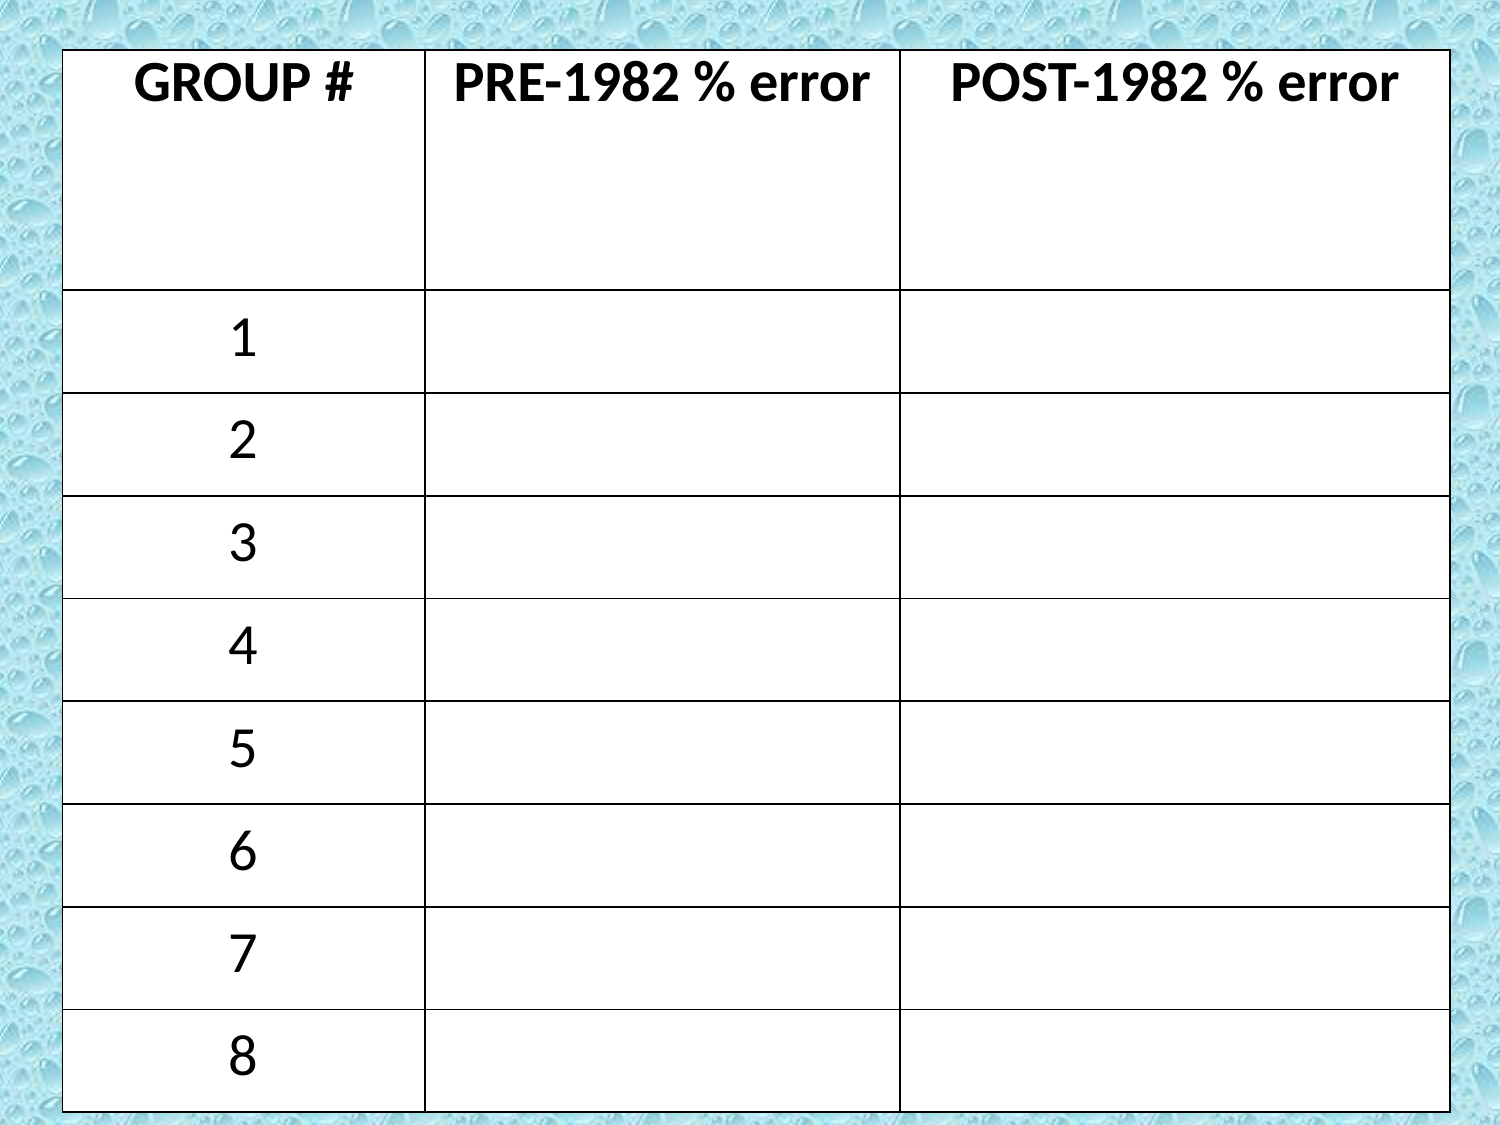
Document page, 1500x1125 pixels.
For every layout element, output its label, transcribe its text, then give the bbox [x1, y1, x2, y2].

table_cell [426, 805, 899, 906]
table_header POST-1982 % error [901, 51, 1449, 289]
table_cell [426, 702, 899, 803]
table_cell [426, 394, 899, 495]
table_header PRE-1982 % error [426, 51, 899, 289]
table_cell [901, 908, 1449, 1009]
table_cell [426, 497, 899, 598]
table_cell [426, 1010, 899, 1111]
table_cell [901, 291, 1449, 392]
table_cell [901, 1010, 1449, 1111]
table_cell [901, 702, 1449, 803]
table_cell 8 [63, 1010, 424, 1111]
table_header GROUP # [63, 51, 424, 289]
table_cell [426, 599, 899, 700]
table_cell [901, 394, 1449, 495]
table_cell [426, 291, 899, 392]
table_cell 5 [63, 702, 424, 803]
table_cell 1 [63, 291, 424, 392]
table_cell 2 [63, 394, 424, 495]
table_cell 3 [63, 497, 424, 598]
table_cell [901, 497, 1449, 598]
picture [0, 0, 1500, 1125]
table_cell [426, 908, 899, 1009]
table_cell [901, 805, 1449, 906]
table_cell 6 [63, 805, 424, 906]
table_cell 7 [63, 908, 424, 1009]
table_cell [901, 599, 1449, 700]
table_cell 4 [63, 599, 424, 700]
